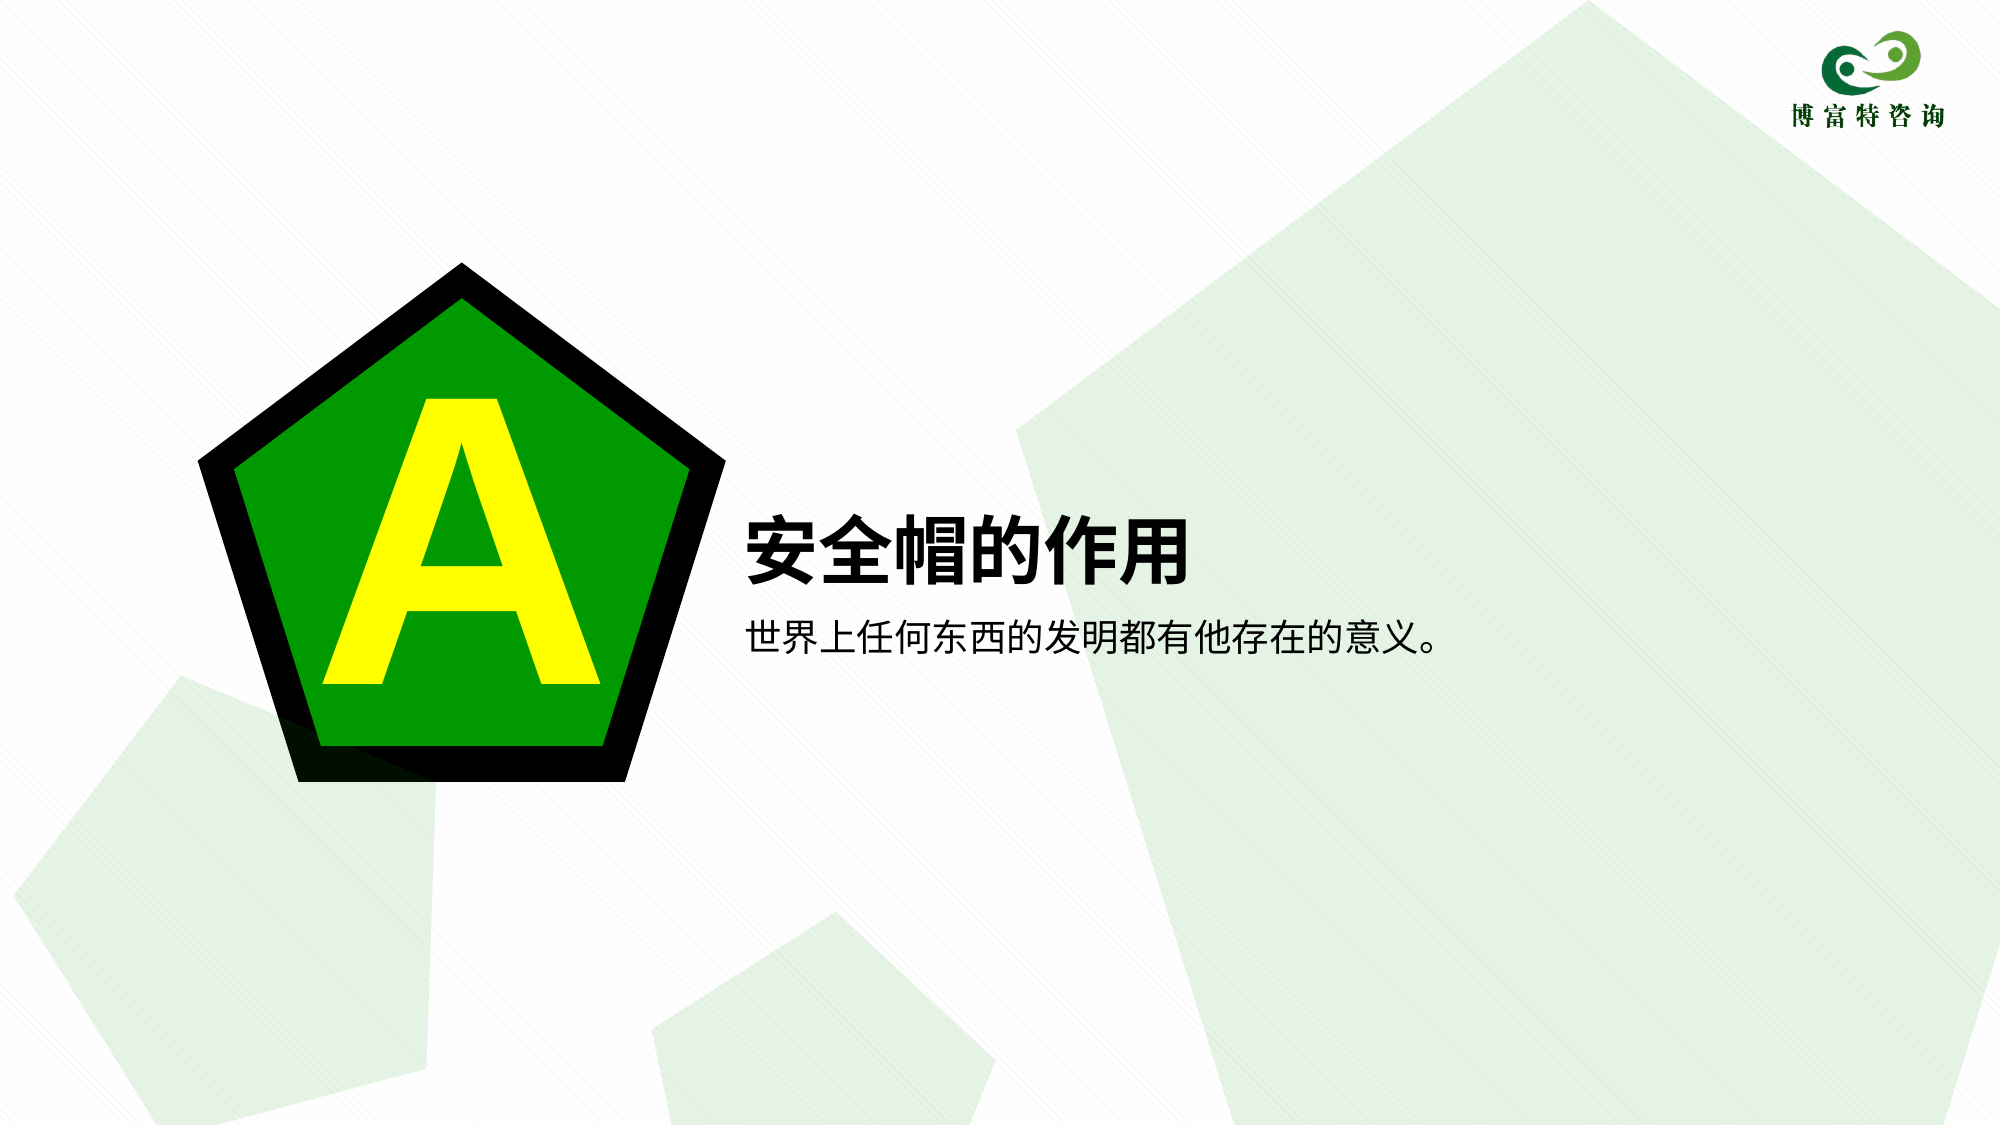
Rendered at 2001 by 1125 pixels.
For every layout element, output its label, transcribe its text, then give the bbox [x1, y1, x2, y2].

text_box [650, 910, 997, 1125]
text_box 安全帽的作用 [729, 496, 1209, 601]
text_box 世界上任何东西的发明都有他存在的意义。 [729, 606, 1472, 667]
text_box [1014, 0, 2000, 1125]
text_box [197, 262, 726, 782]
text_box [12, 674, 438, 1125]
picture [1772, 30, 1969, 131]
